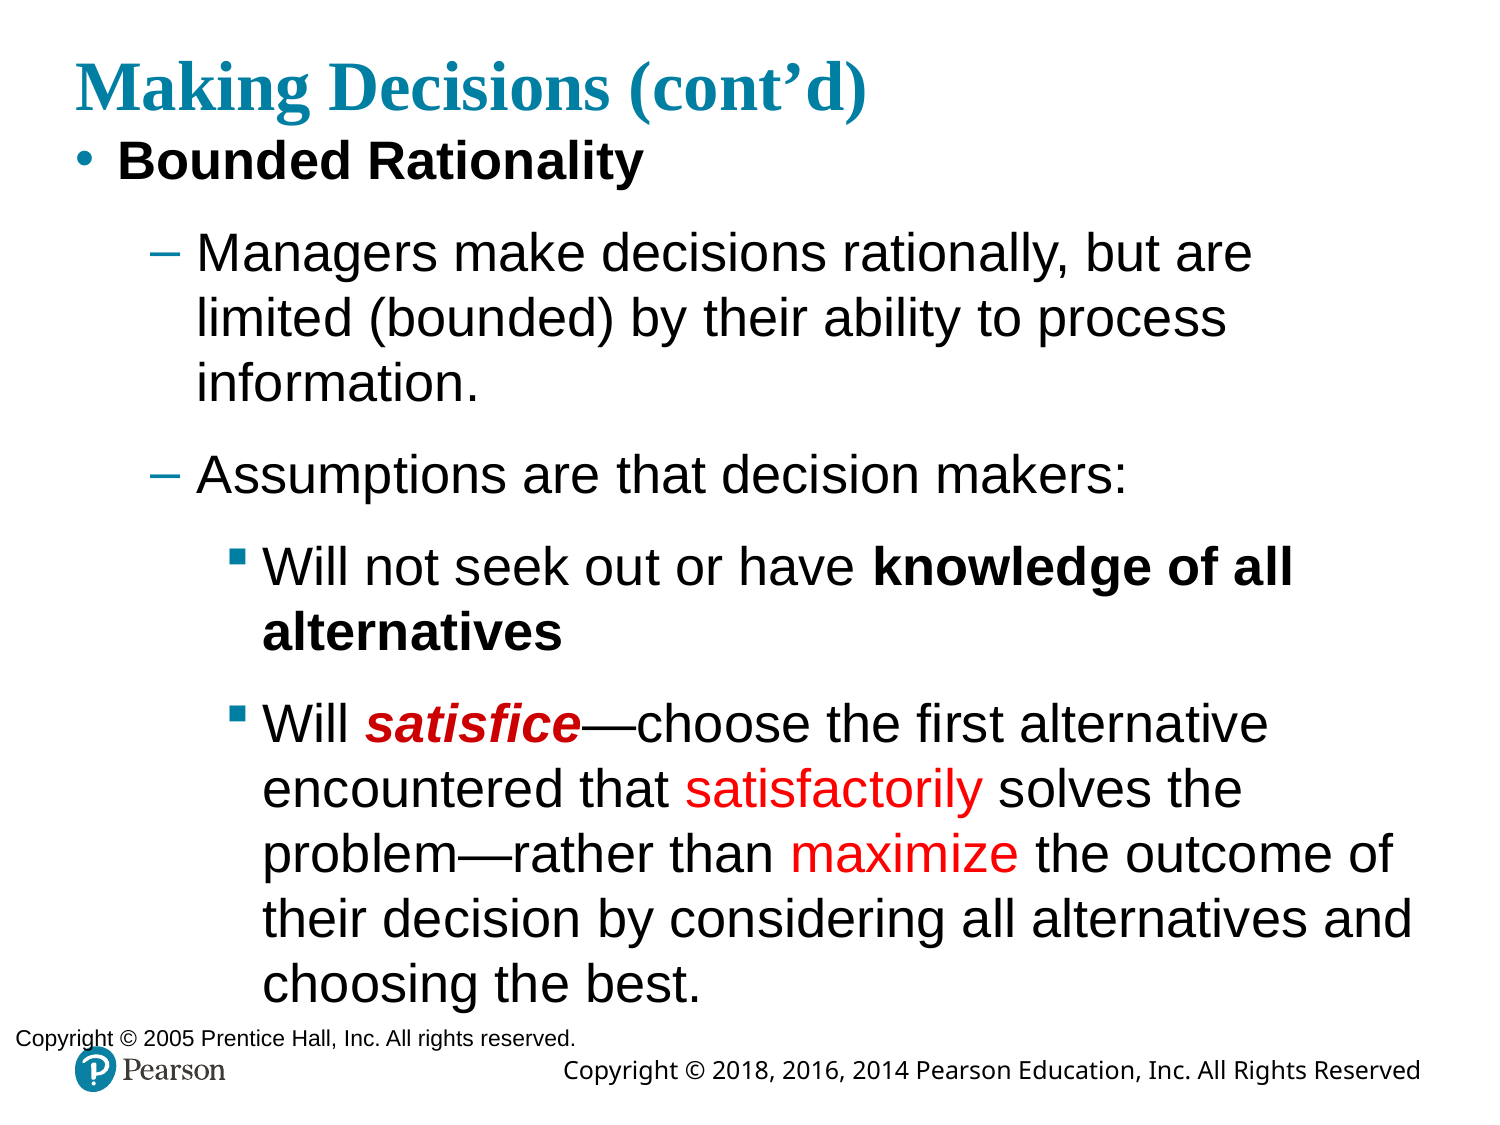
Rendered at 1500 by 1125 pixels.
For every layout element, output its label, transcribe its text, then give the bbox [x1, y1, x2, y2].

title Making Decisions (cont’d) [75, 35, 1425, 125]
footer Copyright © 2005 Prentice Hall, Inc. All rights reserved. [15, 1012, 75, 1052]
list Bounded Rationality Managers make decisions rationally, but are limited (bounded) by their ability to process information. Assumptions are that decision makers: Will not seek out or have knowledge of all alternatives Will satisfice—choose the first alternative encountered that satisfactorily solves the problem—rather than maximize the outcome of their decision by considering all alternatives and choosing the best. [75, 125, 1425, 1052]
